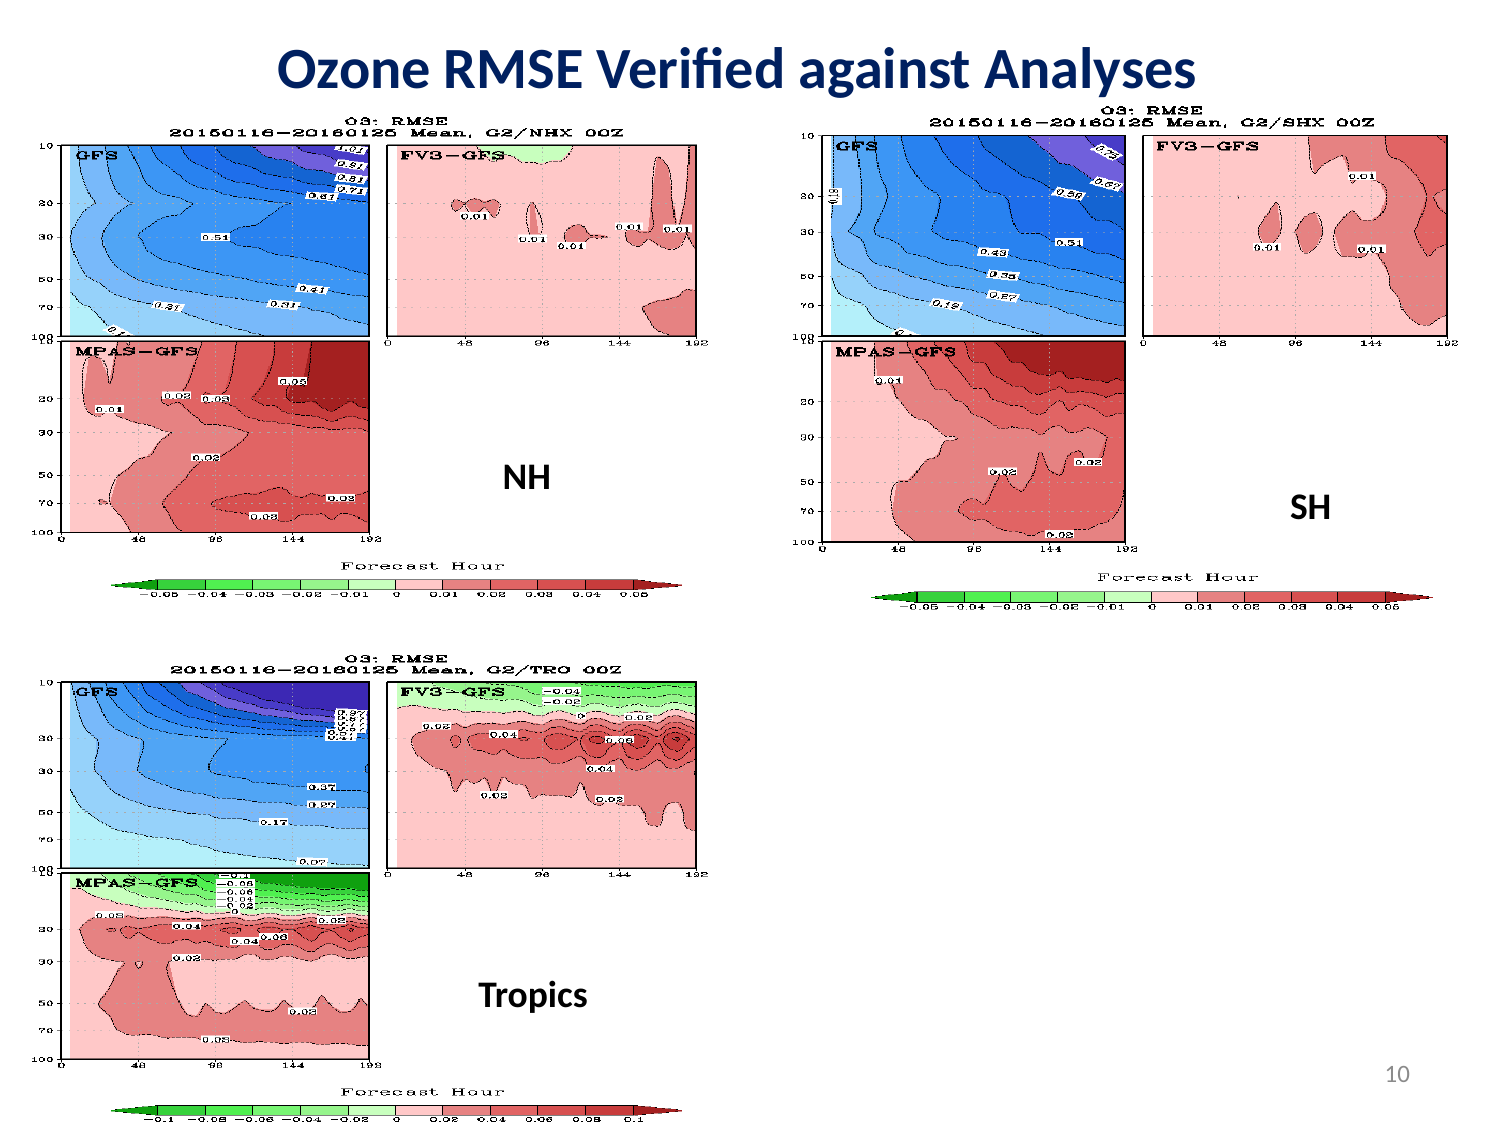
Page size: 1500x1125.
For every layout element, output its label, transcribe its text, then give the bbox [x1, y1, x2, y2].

picture [762, 87, 1500, 613]
picture [0, 99, 751, 601]
slide_number 10 [1074, 1042, 1425, 1103]
title Ozone RMSE Verified against Analyses [62, 24, 1413, 106]
picture [0, 637, 751, 1125]
